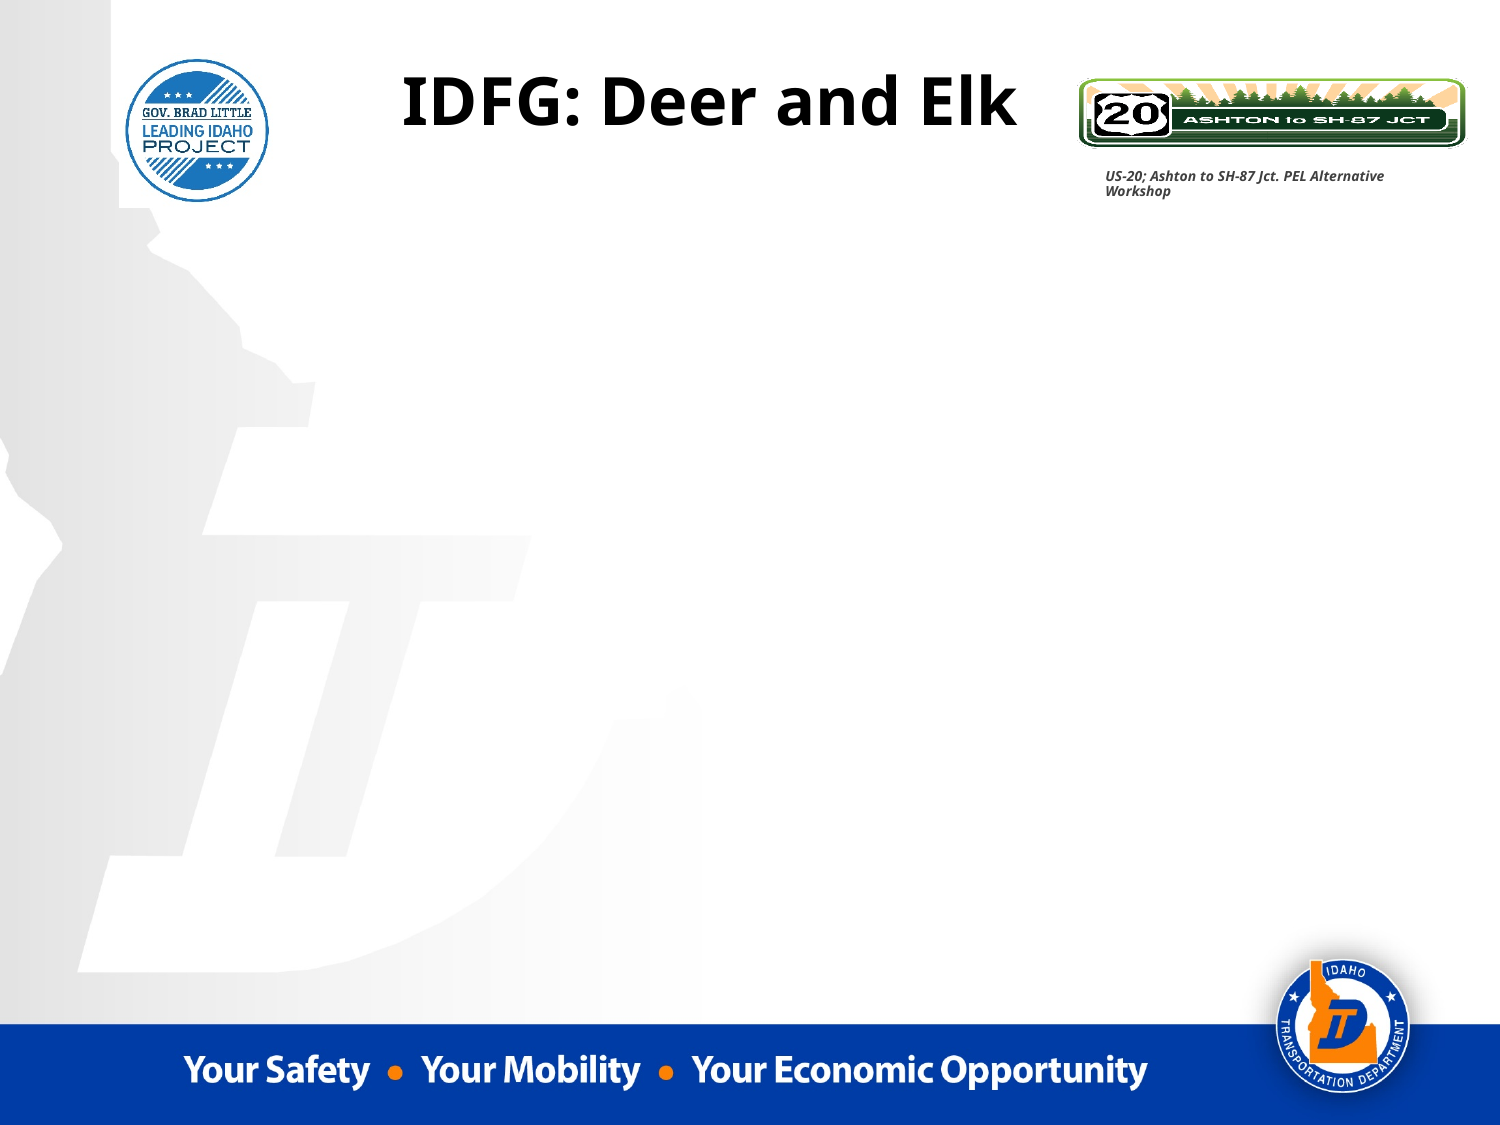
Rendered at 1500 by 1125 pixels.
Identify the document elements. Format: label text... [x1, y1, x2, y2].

text_box IDFG: Deer and Elk [387, 60, 1342, 149]
text_box US-20; Ashton to SH-87 Jct. PEL Alternative Workshop [1090, 149, 1453, 208]
picture [0, 0, 1500, 1125]
